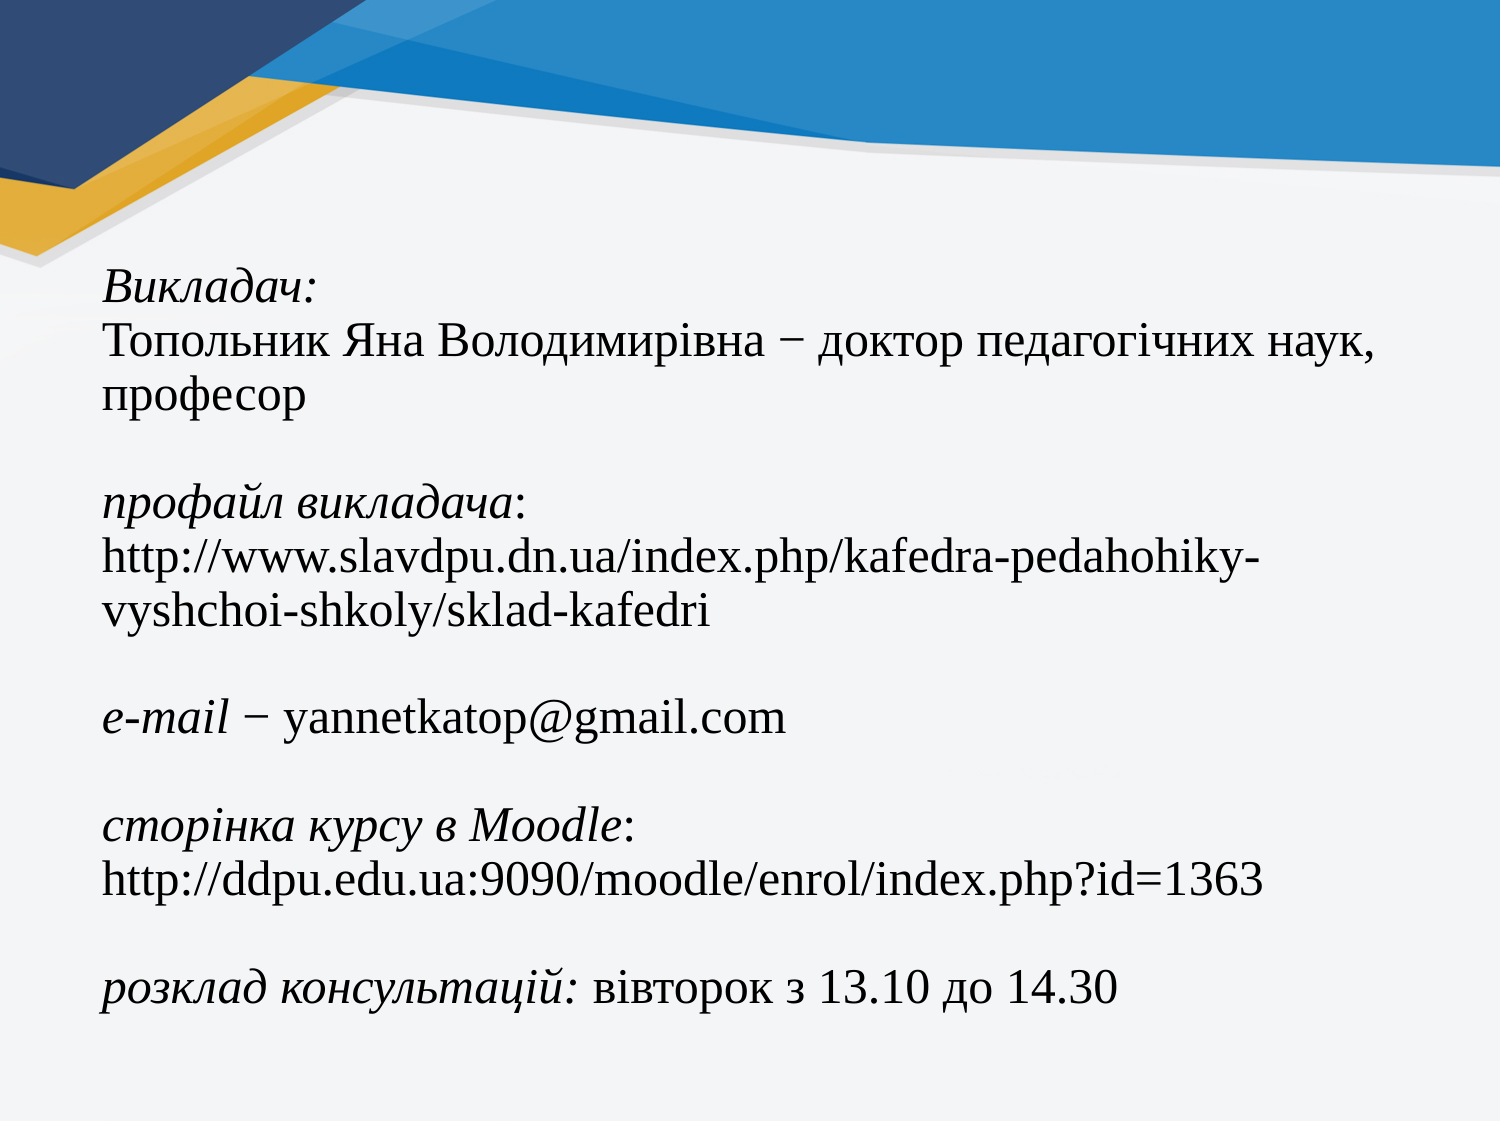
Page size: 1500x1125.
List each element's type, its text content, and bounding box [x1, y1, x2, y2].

picture [0, 0, 1500, 1125]
title Викладач: Топольник Яна Володимирівна − доктор педагогічних наук, професор профайл викладача: http://www.slavdpu.dn.ua/index.php/kafedra-pedahohiky-vyshchoi-shkoly/sklad-kafedri e-mail − yannetkatop@gmail.com сторінка курсу в Moodle: http://ddpu.edu.ua:9090/moodle/enrol/index.php?id=1363 розклад консультацій: вівторок з 13.10 до 14.30 [86, 247, 1423, 1086]
